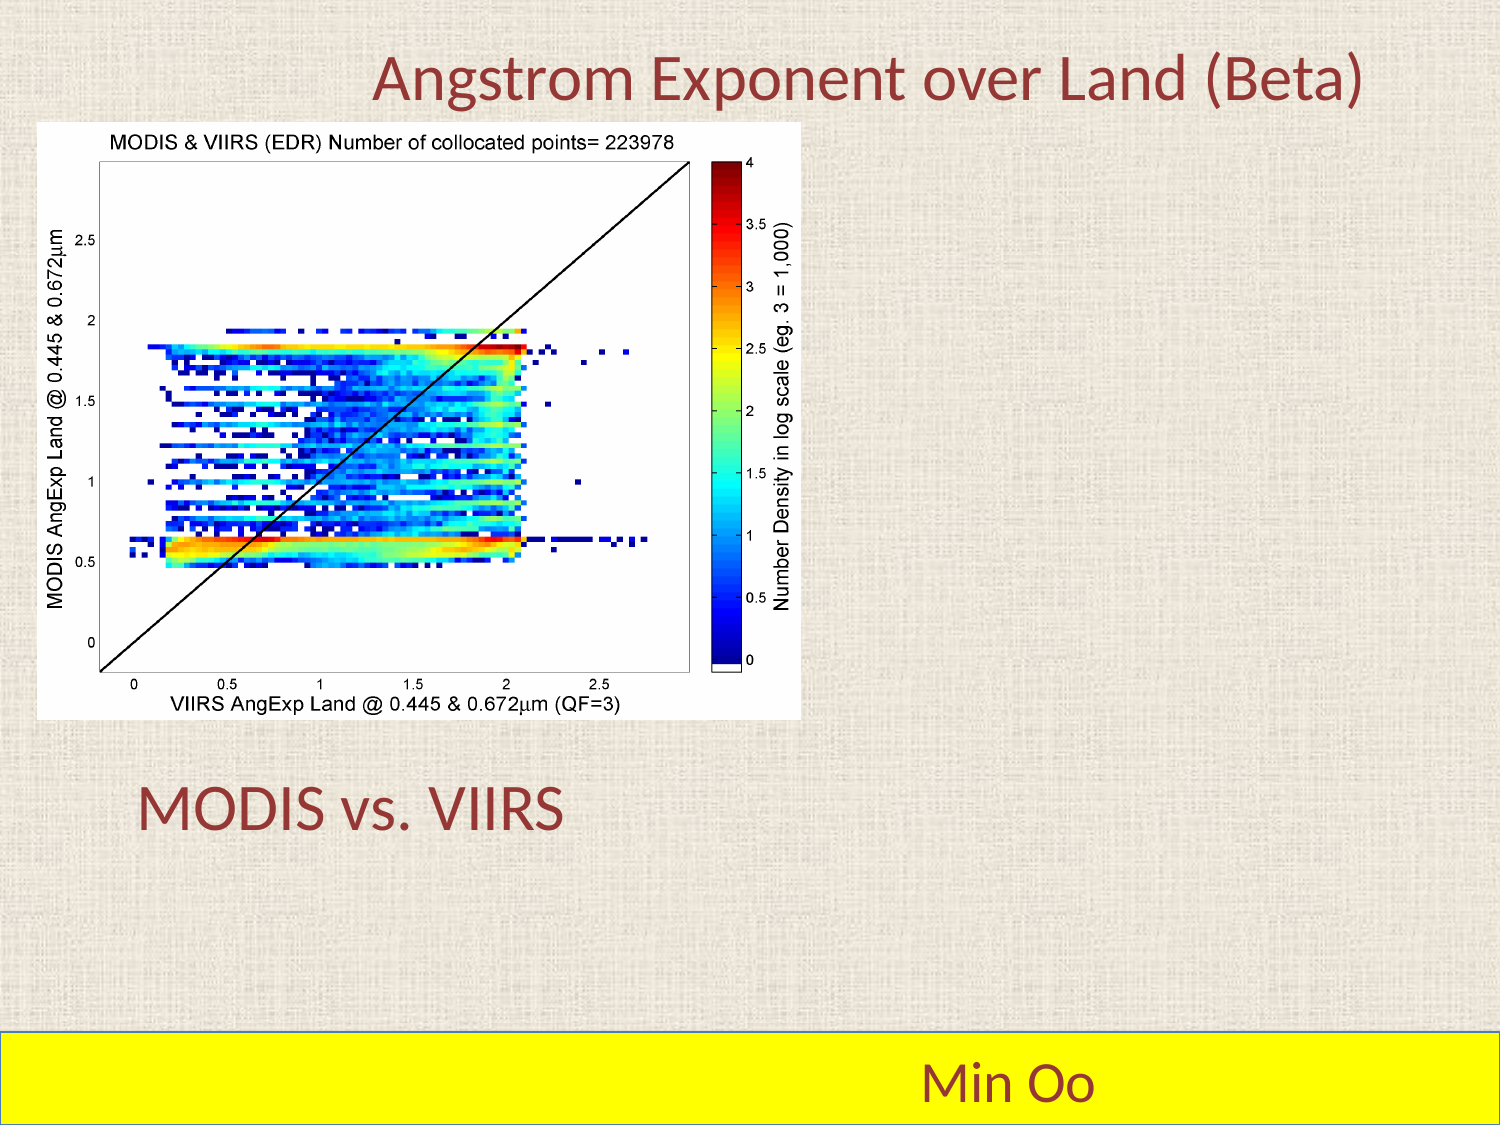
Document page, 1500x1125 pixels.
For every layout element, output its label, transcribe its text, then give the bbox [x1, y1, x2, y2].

text_box Angstrom Exponent over Land (Beta) [357, 26, 1382, 122]
text_box Min Oo [905, 1036, 1112, 1122]
text_box [0, 1031, 1500, 1125]
text_box Metadata [0, 0, 1500, 1031]
text_box MODIS vs. VIIRS [121, 756, 581, 852]
slide_number 45 [1074, 1042, 1425, 1103]
picture [37, 122, 801, 720]
